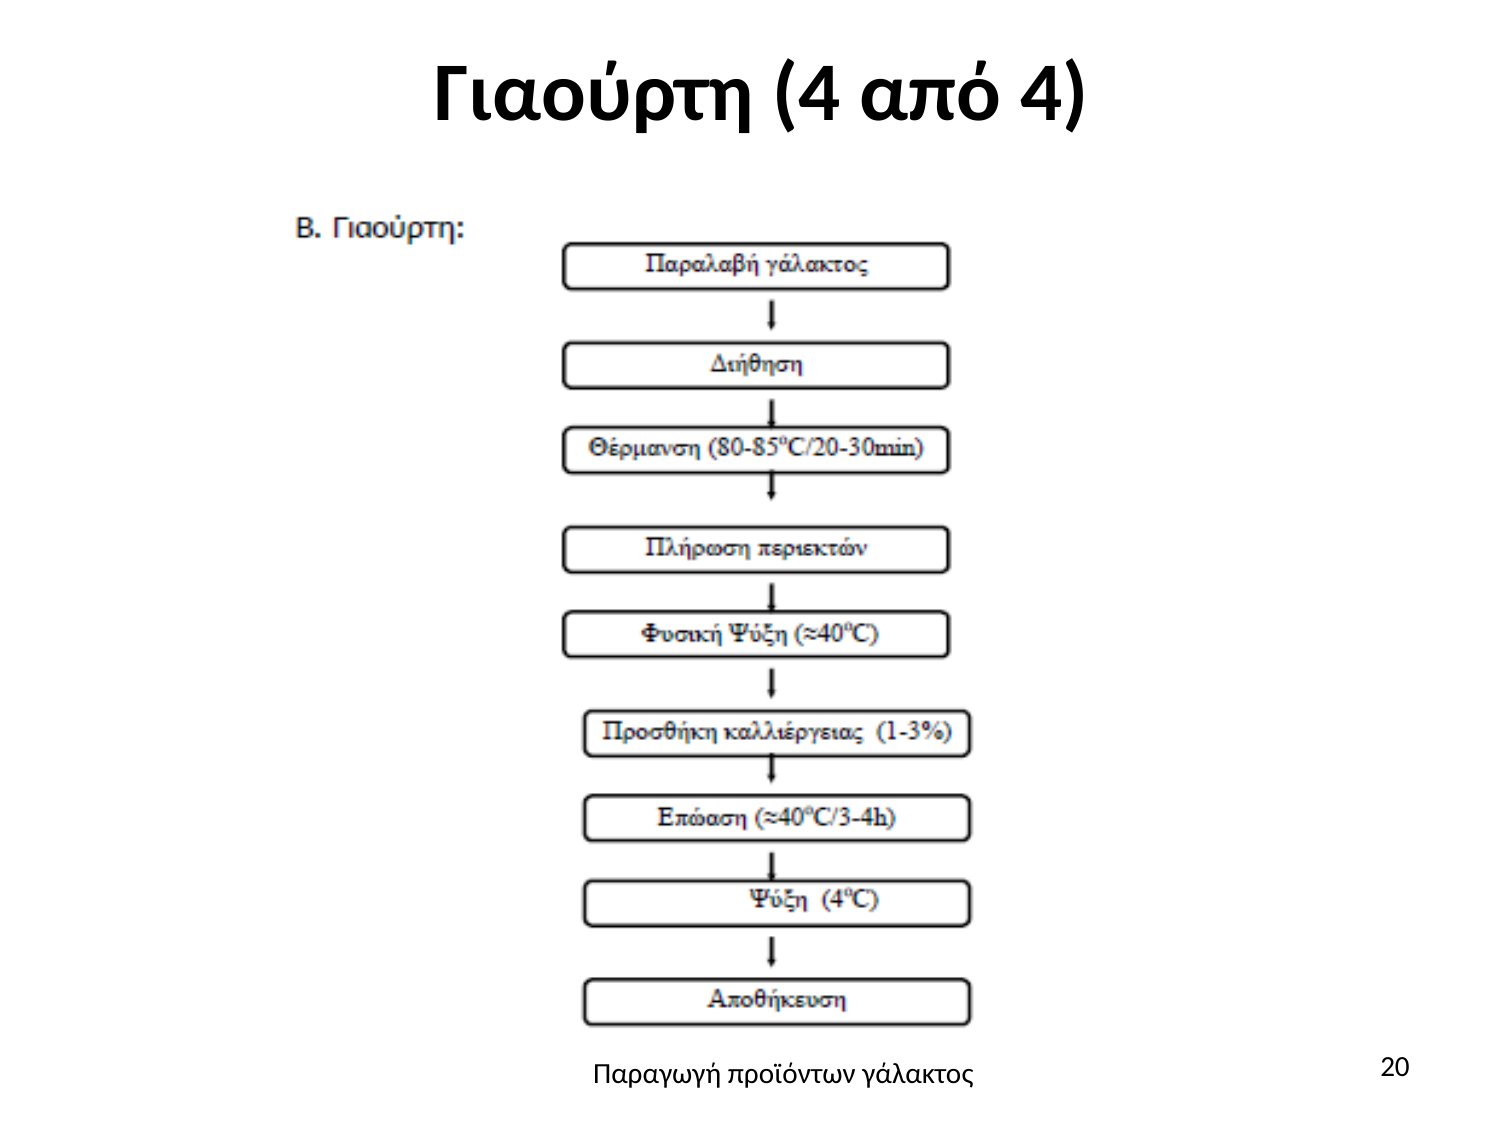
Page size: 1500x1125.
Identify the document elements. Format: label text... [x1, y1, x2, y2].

title Γιαούρτη (4 από 4) [76, 7, 1447, 173]
slide_number 20 [1074, 1035, 1425, 1095]
picture [159, 151, 1329, 1036]
text_box Παραγωγή προϊόντων γάλακτος [521, 1046, 1046, 1125]
